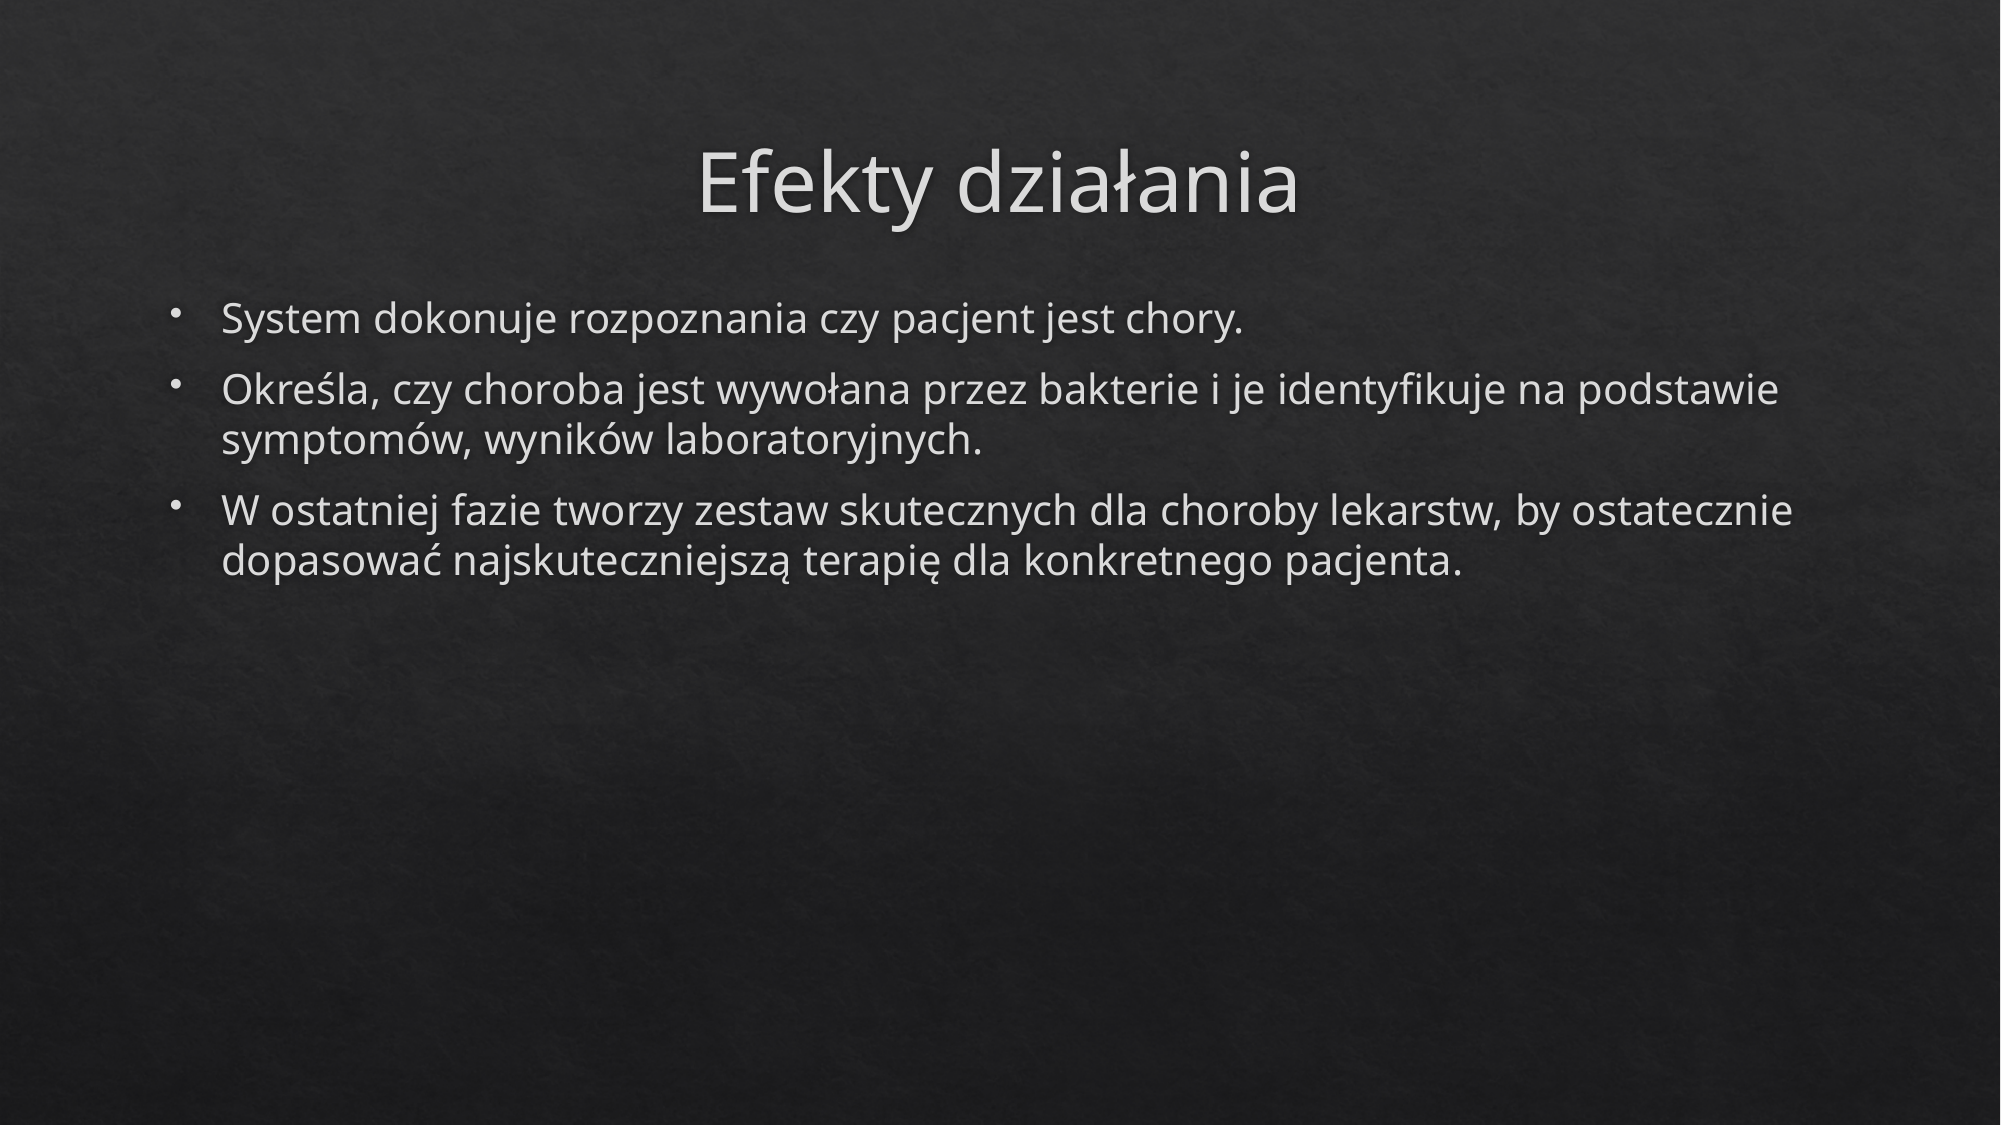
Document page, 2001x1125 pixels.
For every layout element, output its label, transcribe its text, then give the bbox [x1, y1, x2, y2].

title Efekty działania [149, 99, 1849, 260]
list System dokonuje rozpoznania czy pacjent jest chory. Określa, czy choroba jest wywołana przez bakterie i je identyfikuje na podstawie symptomów, wyników laboratoryjnych. W ostatniej fazie tworzy zestaw skutecznych dla choroby lekarstw, by ostatecznie dopasować najskuteczniejszą terapię dla konkretnego pacjenta. [149, 284, 1849, 950]
